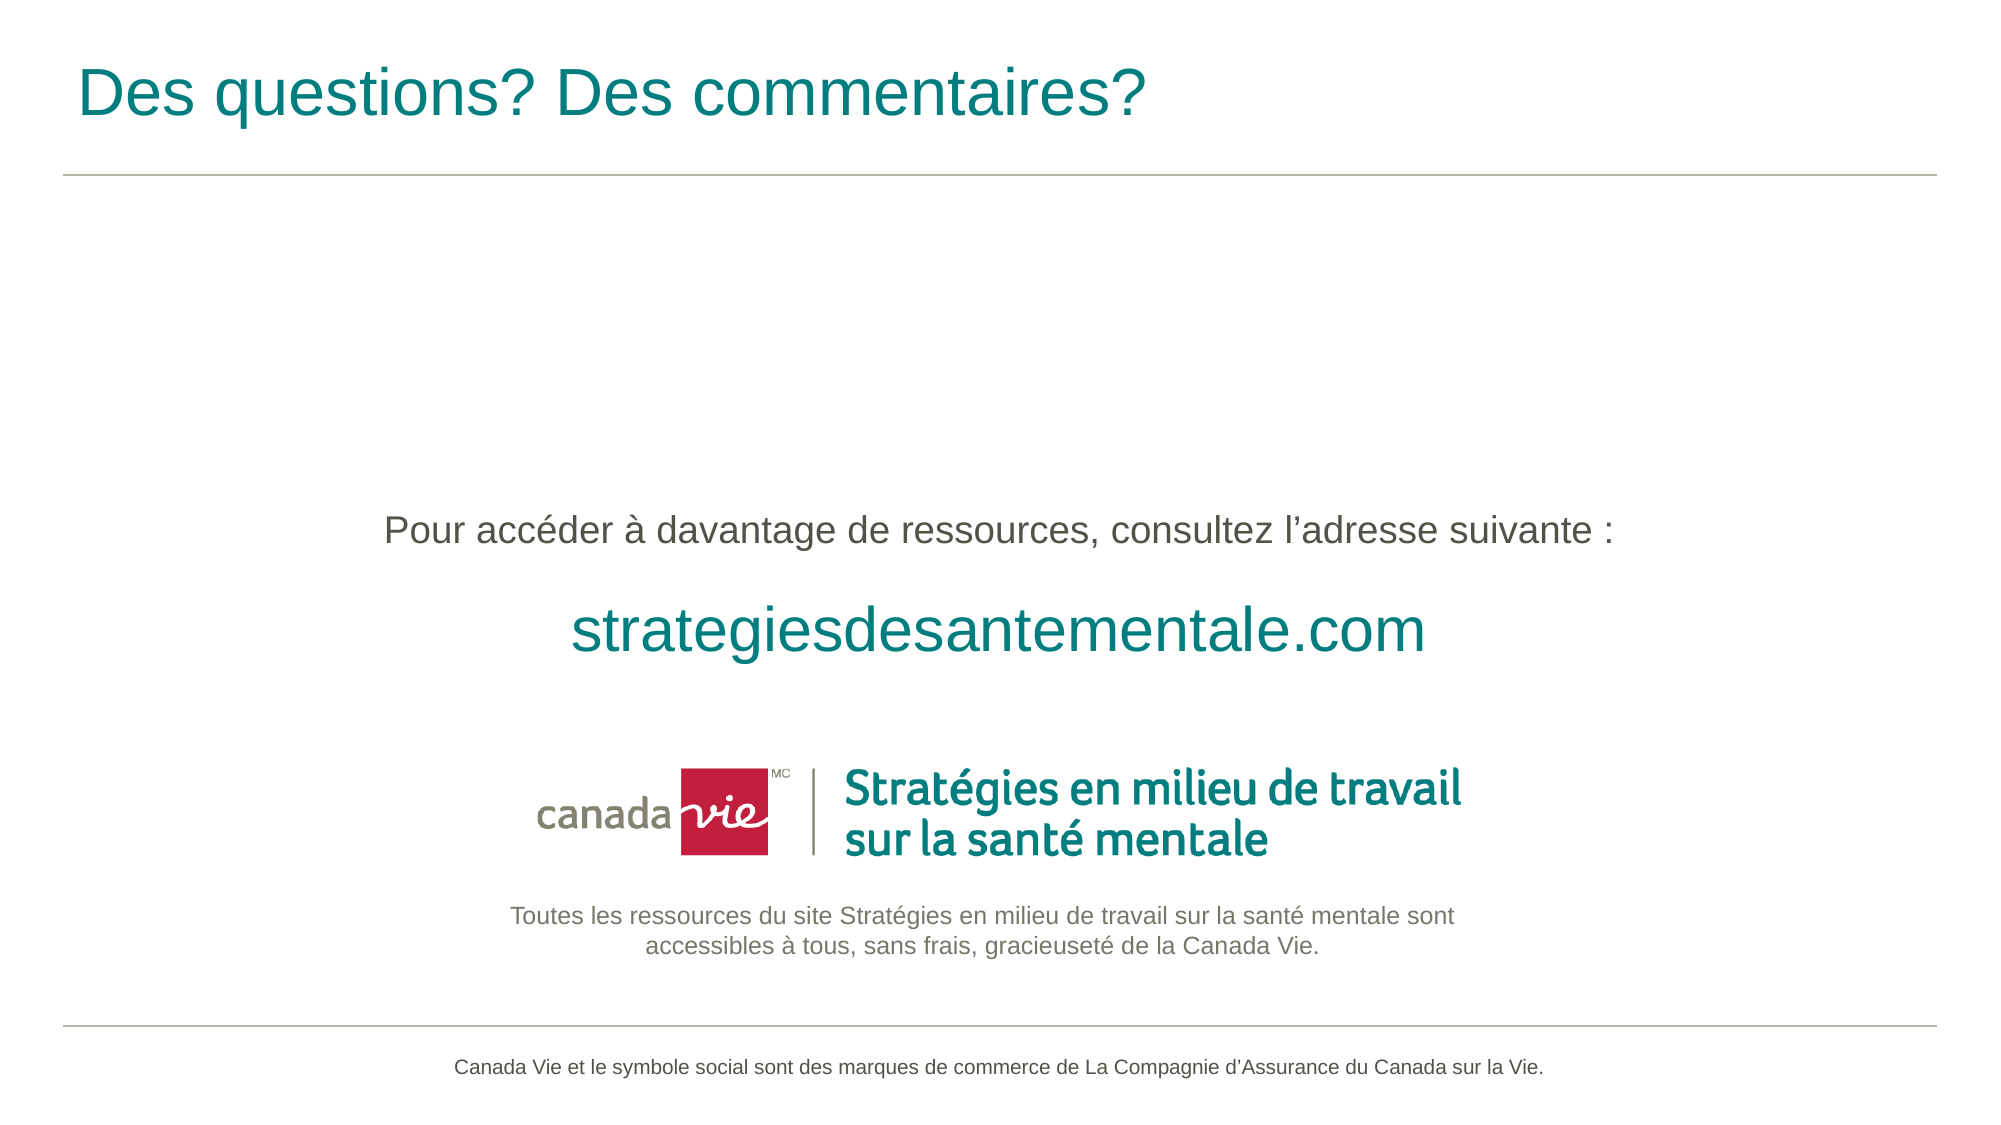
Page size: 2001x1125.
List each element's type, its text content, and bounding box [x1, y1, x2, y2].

picture [494, 725, 1504, 899]
title Pour accéder à davantage de ressources, consultez l’adresse suivante : strategiesdesantementale.com [63, 509, 1937, 666]
text_box Toutes les ressources du site Stratégies en milieu de travail sur la santé mentale sont accessibles à tous, sans frais, gracieuseté de la Canada Vie. [410, 892, 1564, 966]
text_box Des questions? Des commentaires? [63, 50, 1937, 150]
text_box Canada Vie et le symbole social sont des marques de commerce de La Compagnie d’Assurance du Canada sur la Vie. [61, 1046, 1937, 1103]
